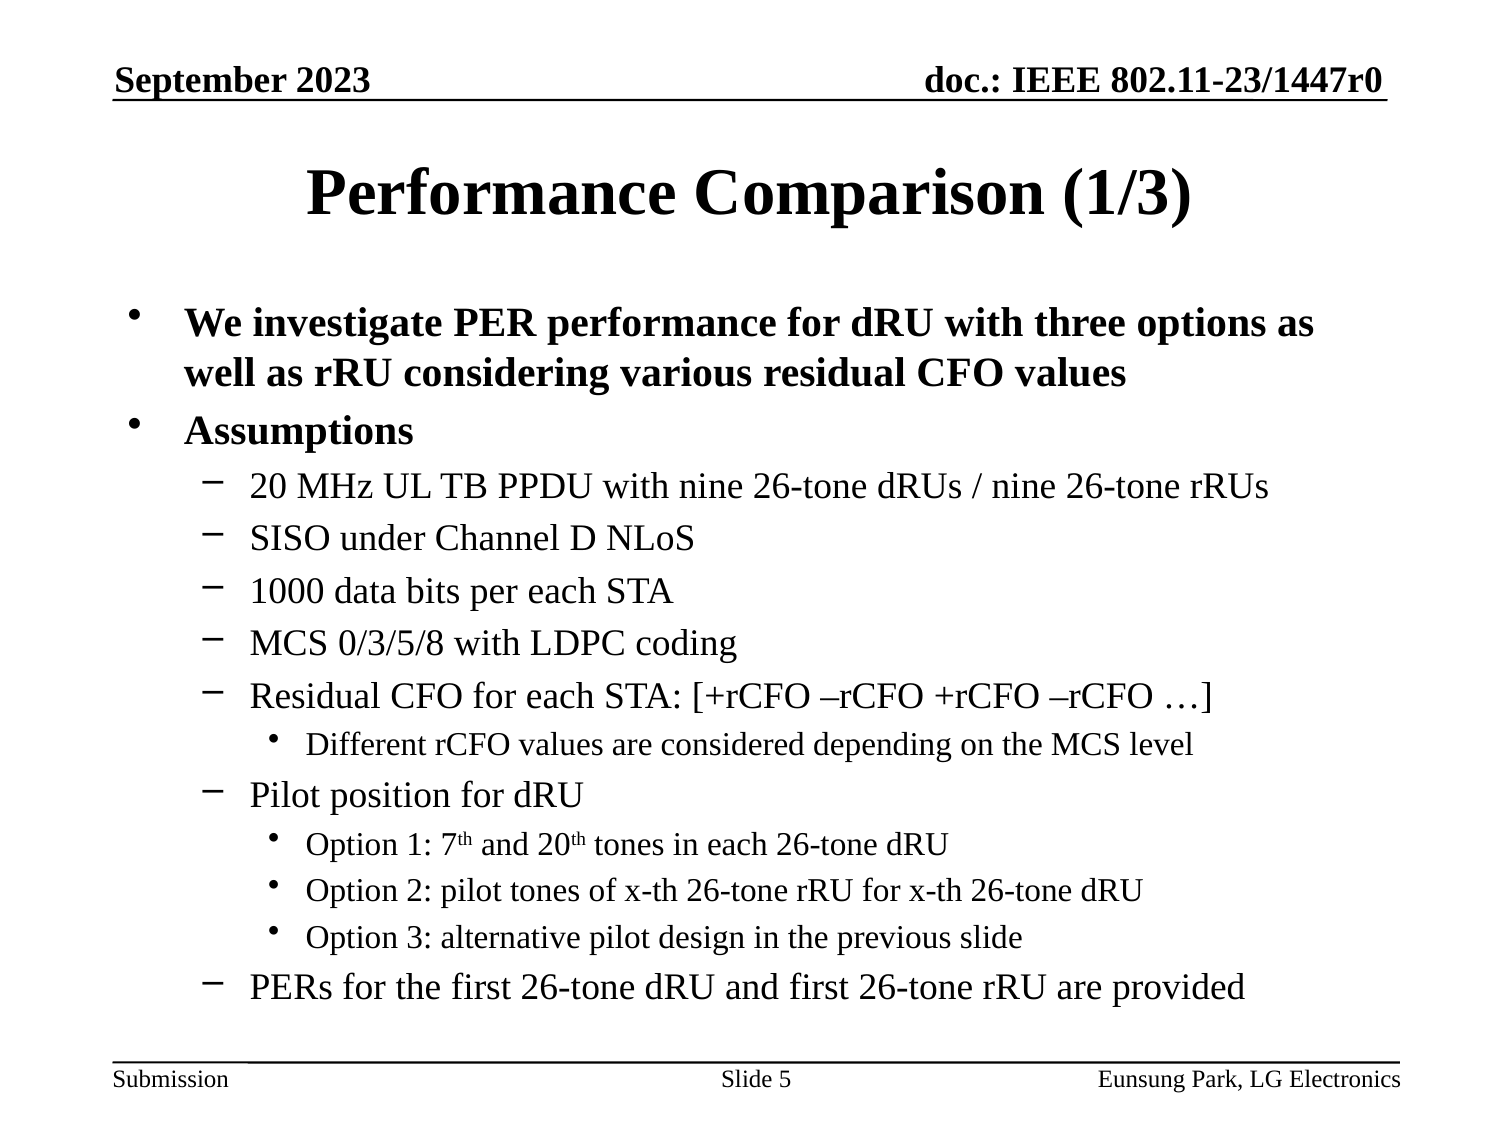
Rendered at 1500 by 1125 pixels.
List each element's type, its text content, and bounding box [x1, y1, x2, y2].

title Performance Comparison (1/3) [112, 112, 1388, 263]
list We investigate PER performance for dRU with three options as well as rRU considering various residual CFO values Assumptions 20 MHz UL TB PPDU with nine 26-tone dRUs / nine 26-tone rRUs SISO under Channel D NLoS 1000 data bits per each STA MCS 0/3/5/8 with LDPC coding Residual CFO for each STA: [+rCFO –rCFO +rCFO –rCFO …] Different rCFO values are considered depending on the MCS level Pilot position for dRU Option 1: 7th and 20th tones in each 26-tone dRU Option 2: pilot tones of x-th 26-tone rRU for x-th 26-tone dRU Option 3: alternative pilot design in the previous slide PERs for the first 26-tone dRU and first 26-tone rRU are provided [112, 287, 1388, 1000]
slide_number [114, 0, 374, 101]
footer Eunsung Park, LG Electronics [1038, 1061, 1402, 1093]
slide_number Slide 5 [712, 1061, 800, 1093]
